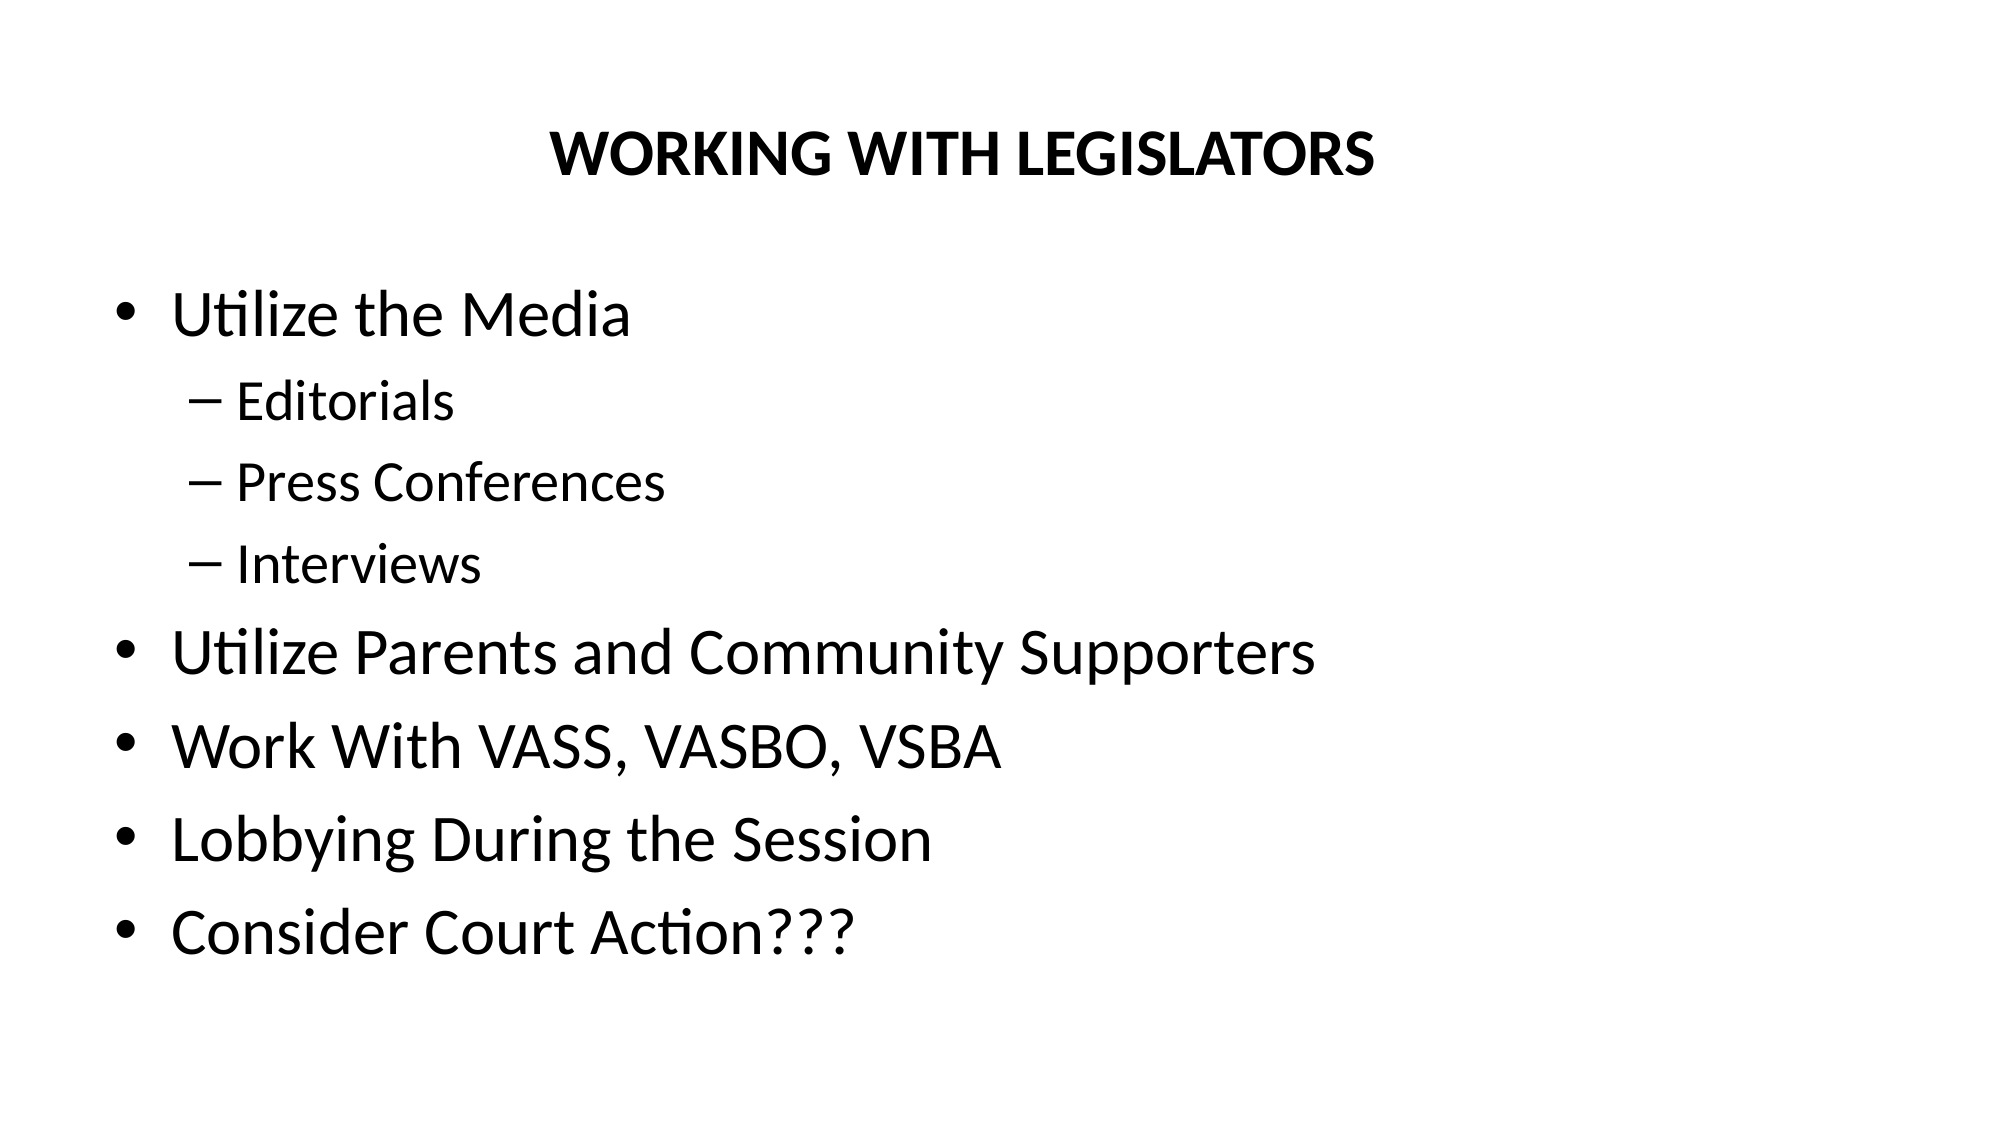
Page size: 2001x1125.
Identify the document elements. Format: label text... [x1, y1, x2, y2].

title WORKING WITH LEGISLATORS [99, 45, 1900, 233]
list Utilize the Media Editorials Press Conferences Interviews Utilize Parents and Community Supporters Work With VASS, VASBO, VSBA Lobbying During the Session Consider Court Action??? [99, 262, 1900, 1005]
